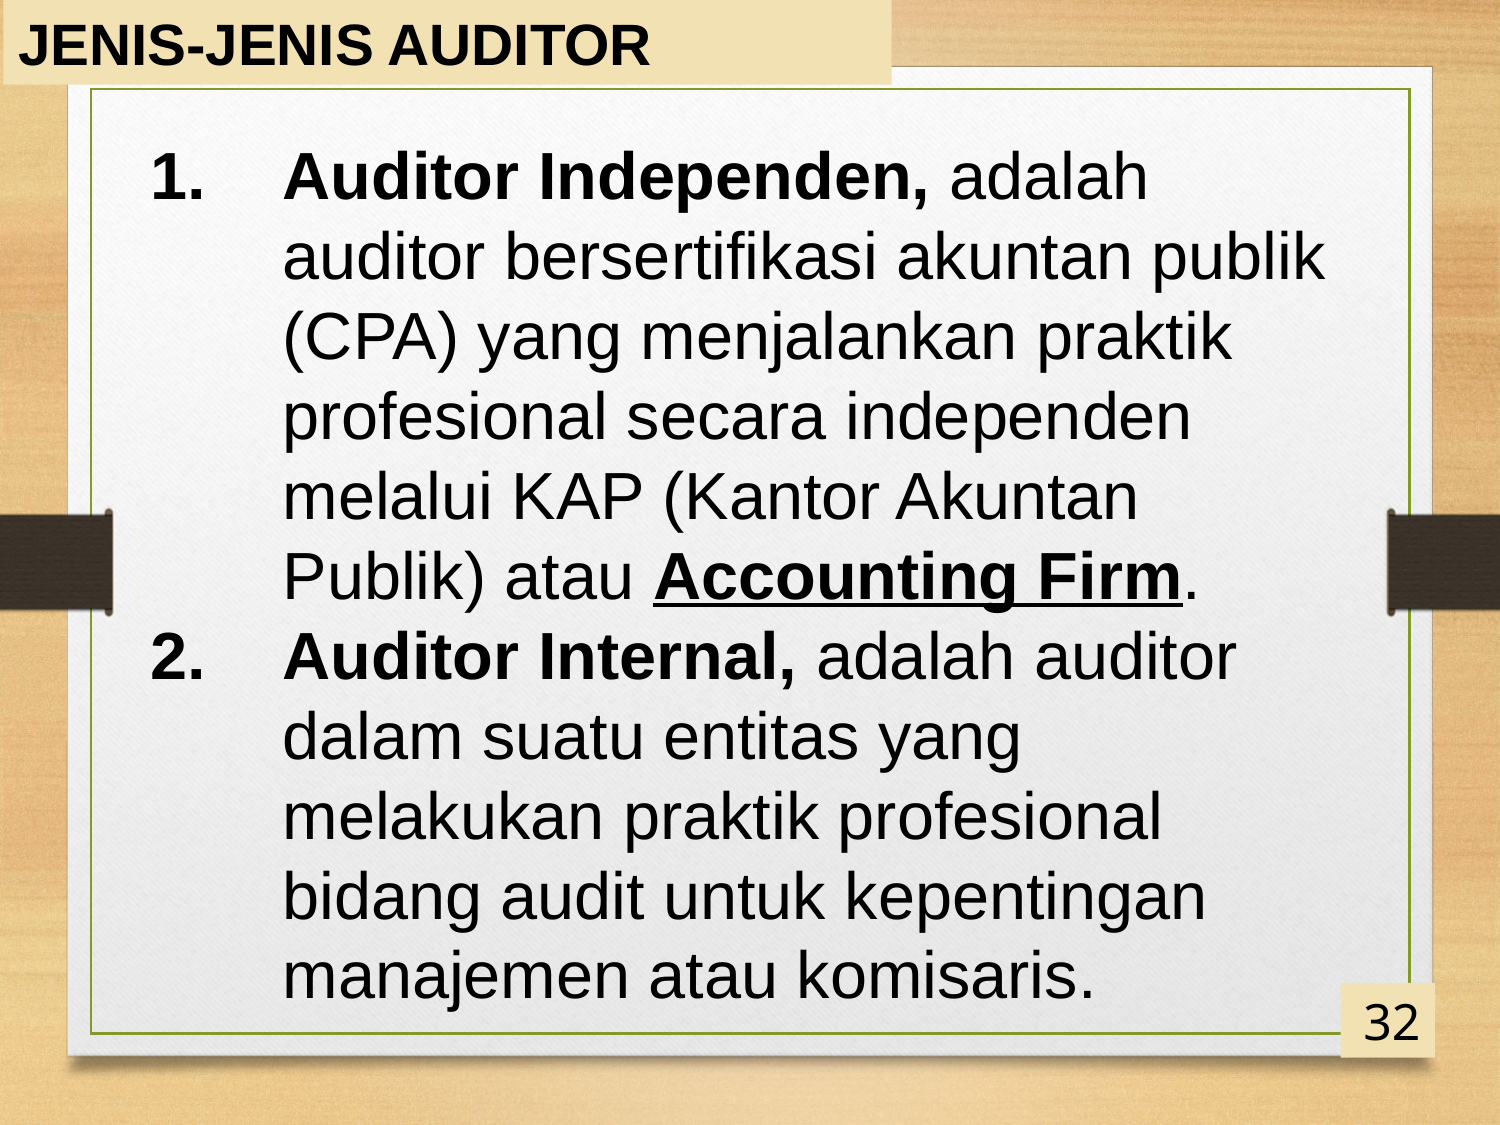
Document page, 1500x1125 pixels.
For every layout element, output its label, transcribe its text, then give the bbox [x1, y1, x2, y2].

text_box 32 [1340, 982, 1435, 1058]
text_box Auditor Independen, adalah auditor bersertifikasi akuntan publik (CPA) yang menjalankan praktik profesional secara independen melalui KAP (Kantor Akuntan Publik) atau Accounting Firm. Auditor Internal, adalah auditor dalam suatu entitas yang melakukan praktik profesional bidang audit untuk kepentingan manajemen atau komisaris. [135, 125, 1376, 1065]
picture [0, 0, 1500, 1125]
text_box JENIS-JENIS AUDITOR [3, 0, 892, 85]
